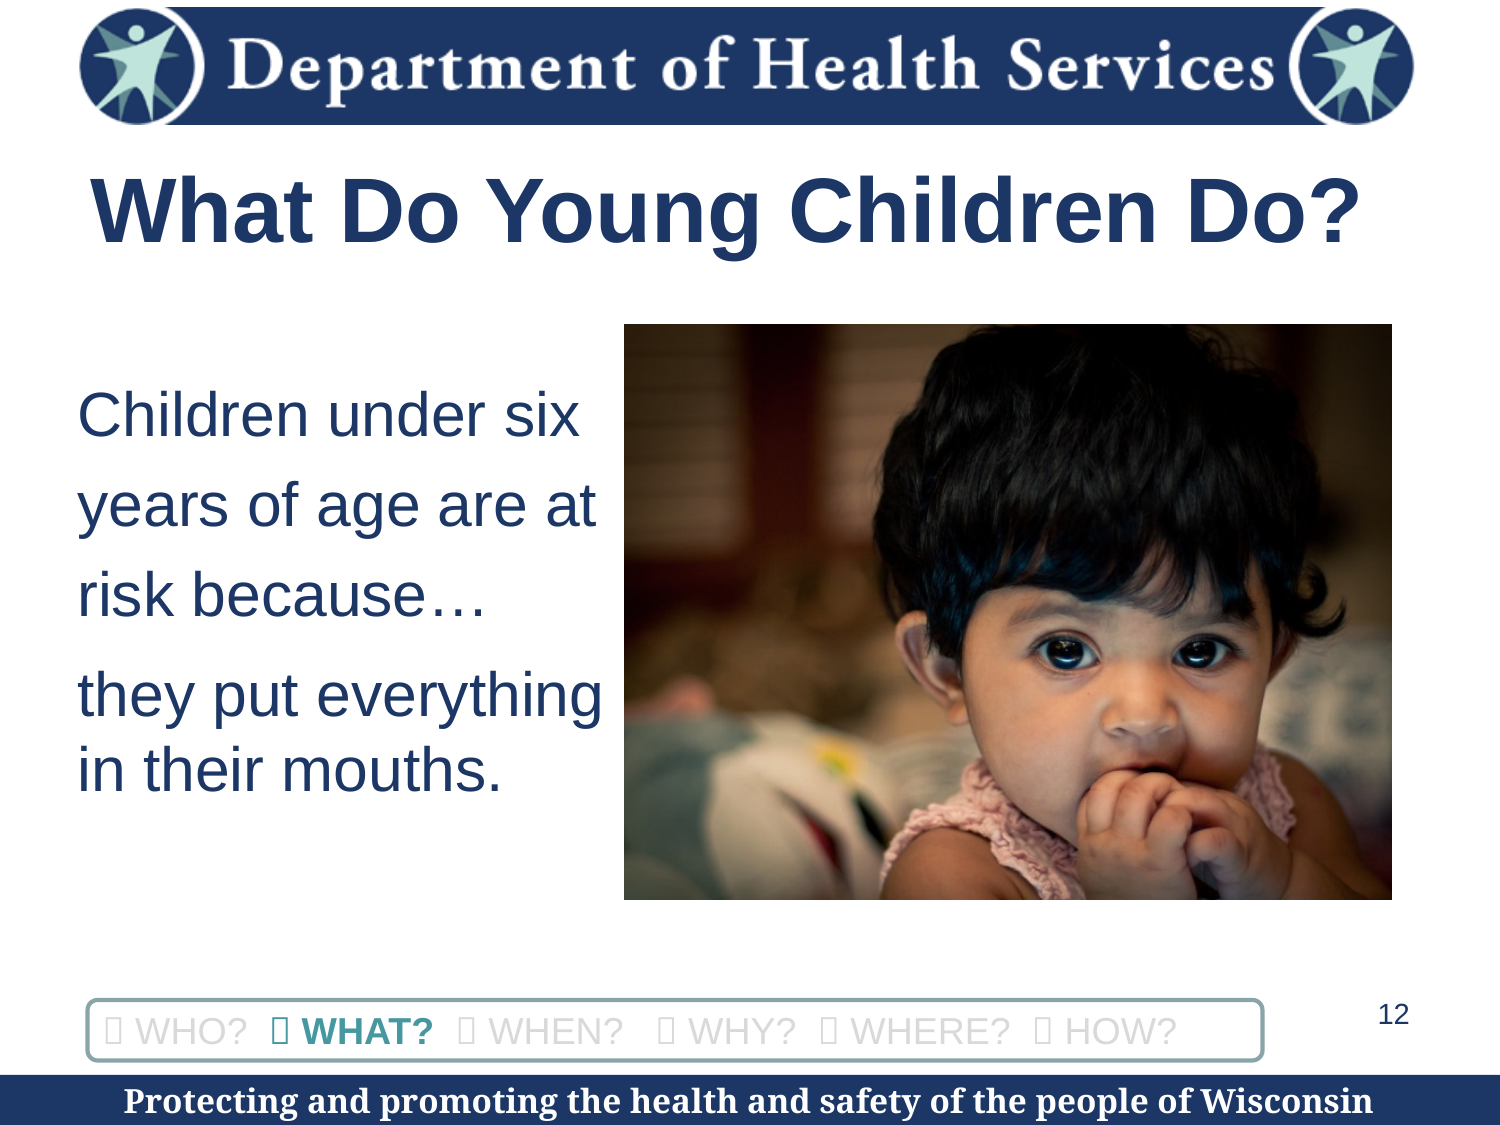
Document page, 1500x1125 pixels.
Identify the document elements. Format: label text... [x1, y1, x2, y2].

title What Do Young Children Do? [75, 112, 1425, 300]
picture [624, 324, 1392, 901]
list Children under six years of age are at risk because… they put everything in their mouths. [62, 301, 725, 927]
text_box  WHO?  WHAT?  WHEN?  WHY?  WHERE?  HOW? [87, 999, 1074, 1060]
slide_number 12 [1074, 987, 1425, 1066]
picture [75, 7, 1419, 112]
